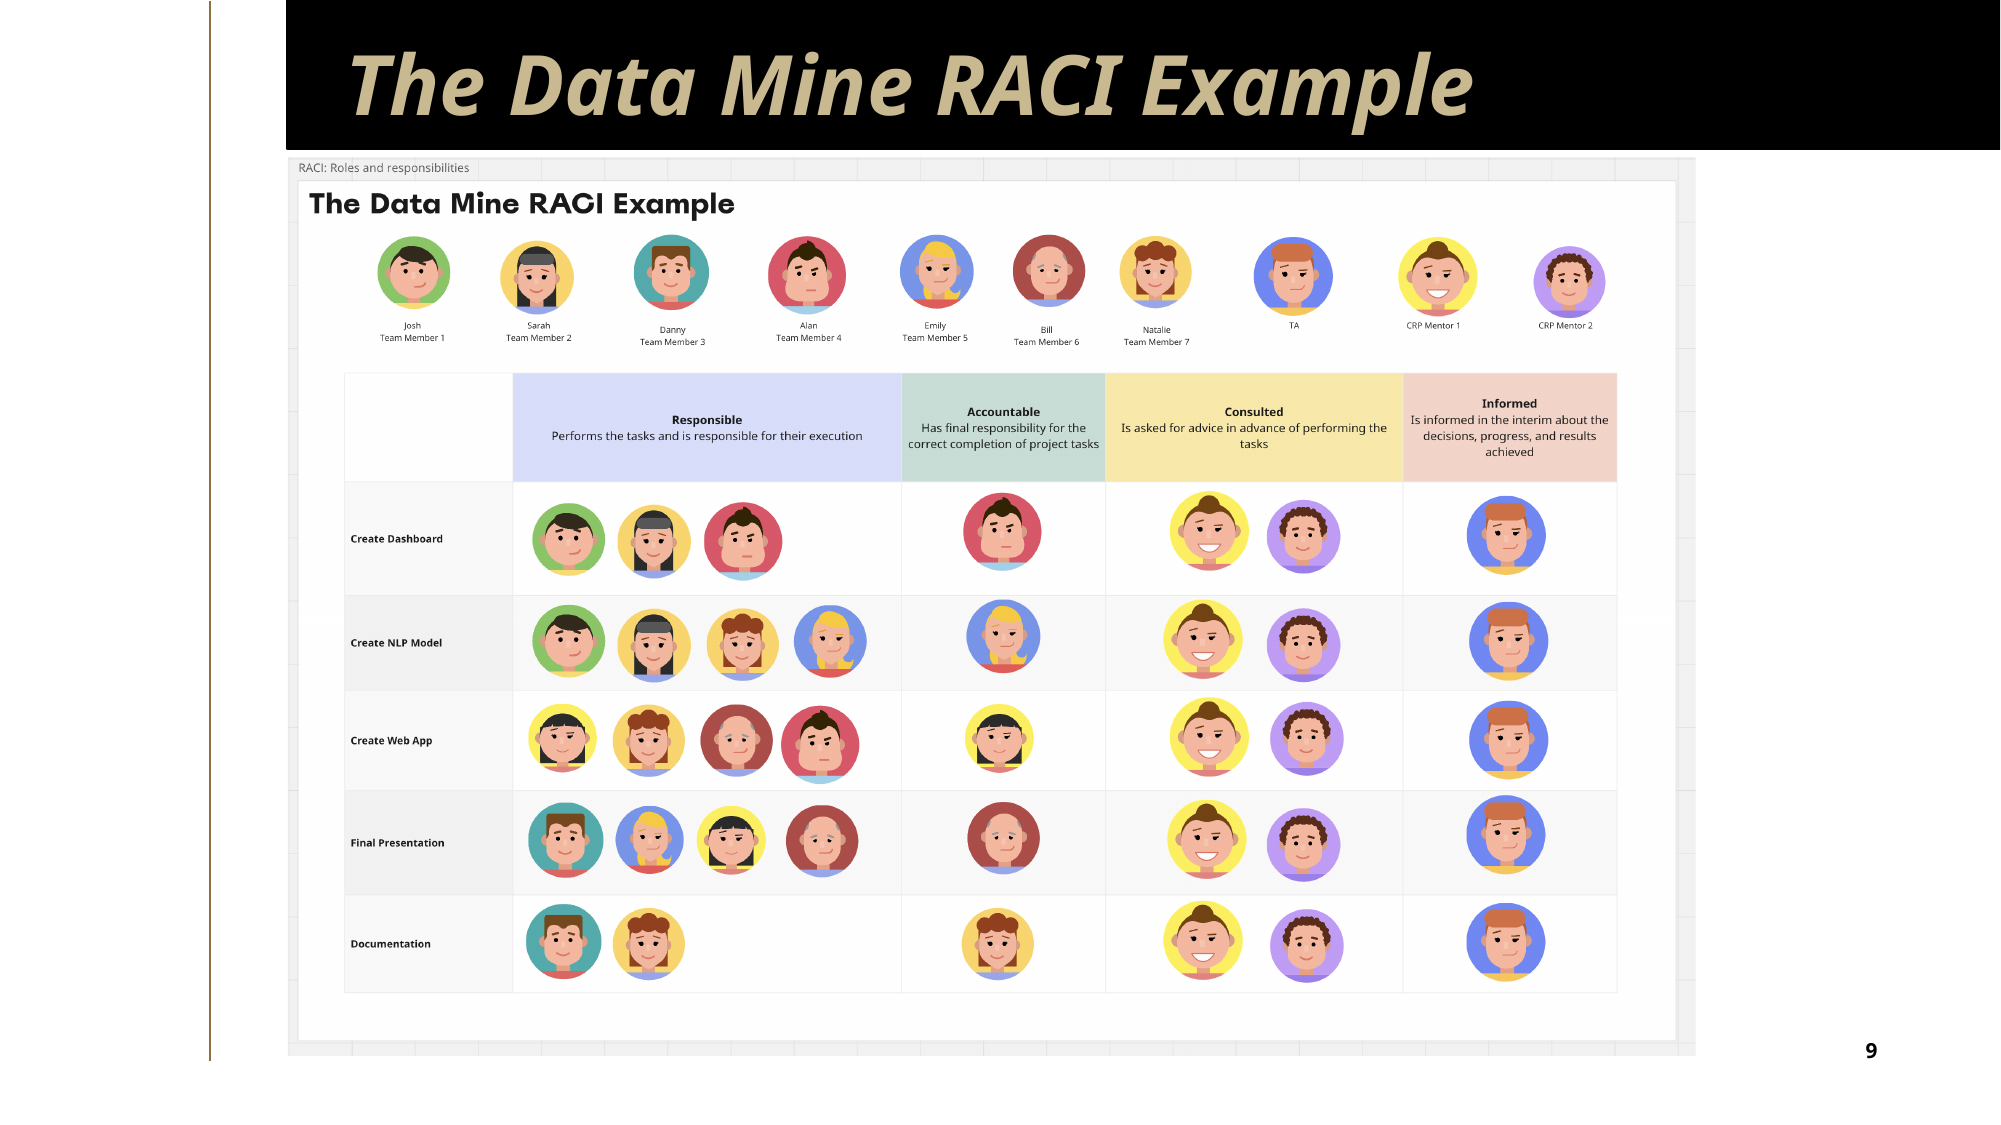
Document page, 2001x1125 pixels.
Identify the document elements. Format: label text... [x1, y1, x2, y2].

slide_number 9 [1831, 1021, 1912, 1082]
picture [287, 157, 1696, 1056]
title The Data Mine RACI Example [343, 40, 1868, 140]
